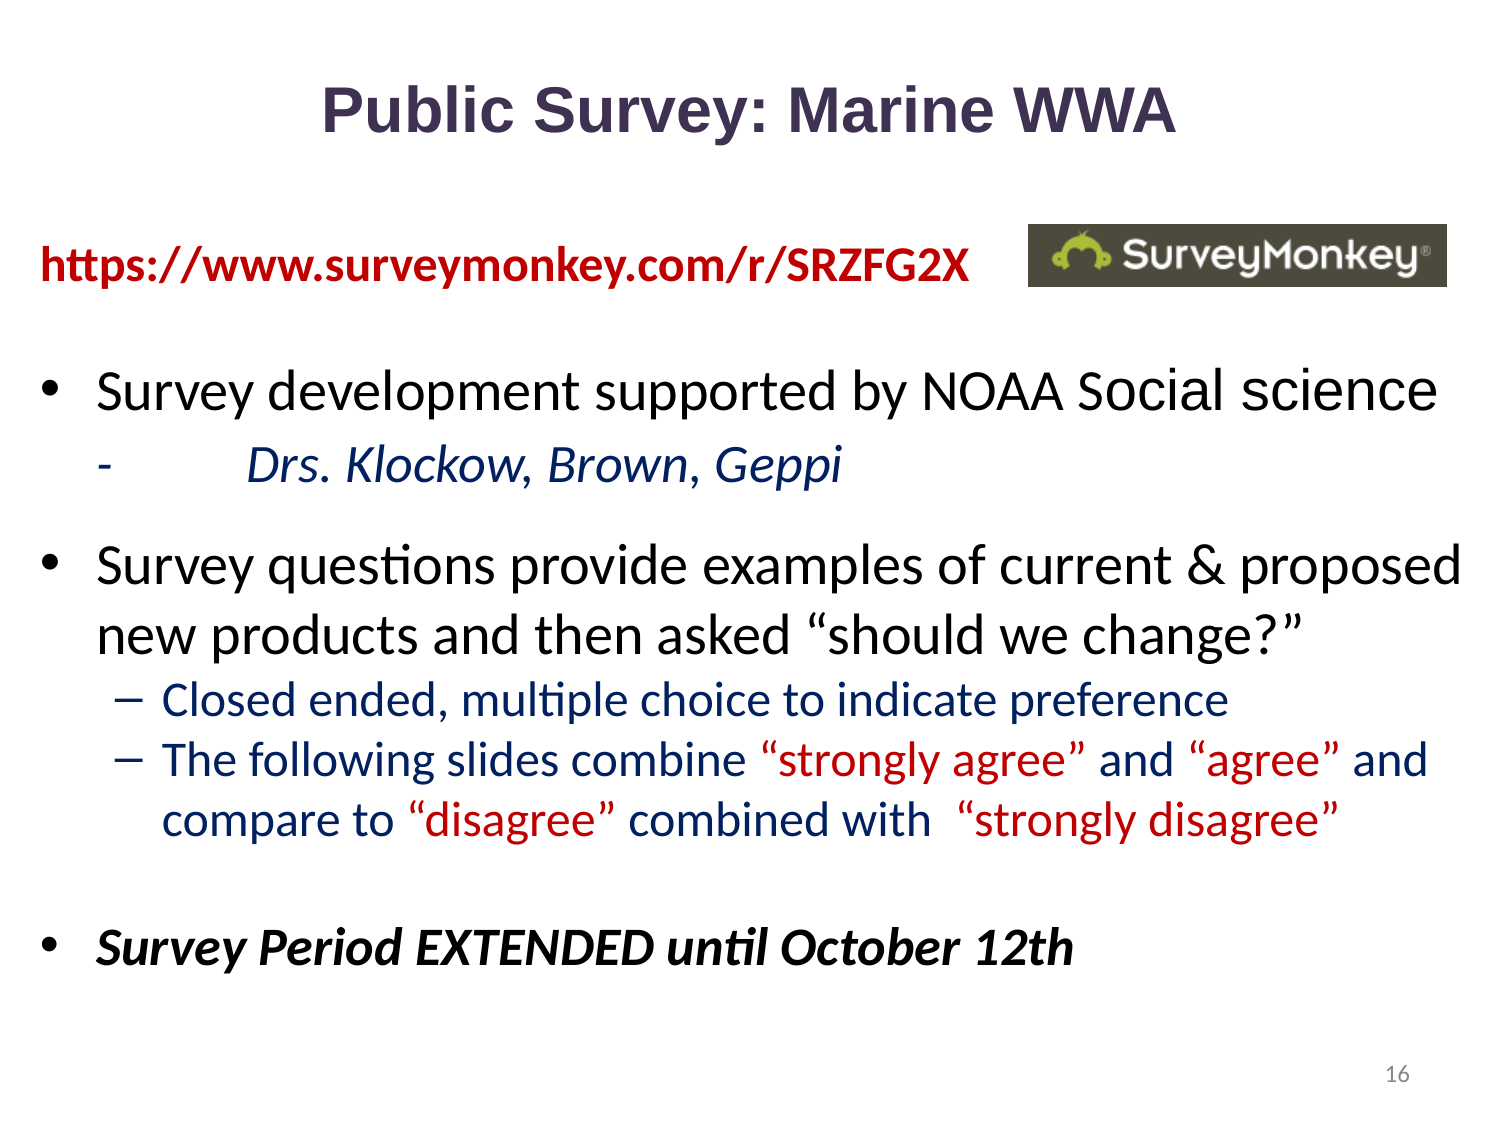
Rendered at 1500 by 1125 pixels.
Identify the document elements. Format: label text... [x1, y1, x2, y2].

text_box https://www.surveymonkey.com/r/SRZFG2X [24, 224, 1021, 300]
picture [1027, 223, 1447, 287]
text_box Public Survey: Marine WWA [0, 12, 1500, 200]
list Survey development supported by NOAA Social science - Drs. Klockow, Brown, Geppi Survey questions provide examples of current & proposed new products and then asked “should we change?” Closed ended, multiple choice to indicate preference The following slides combine “strongly agree” and “agree” and compare to “disagree” combined with “strongly disagree” Survey Period EXTENDED until October 12th [24, 337, 1500, 1125]
